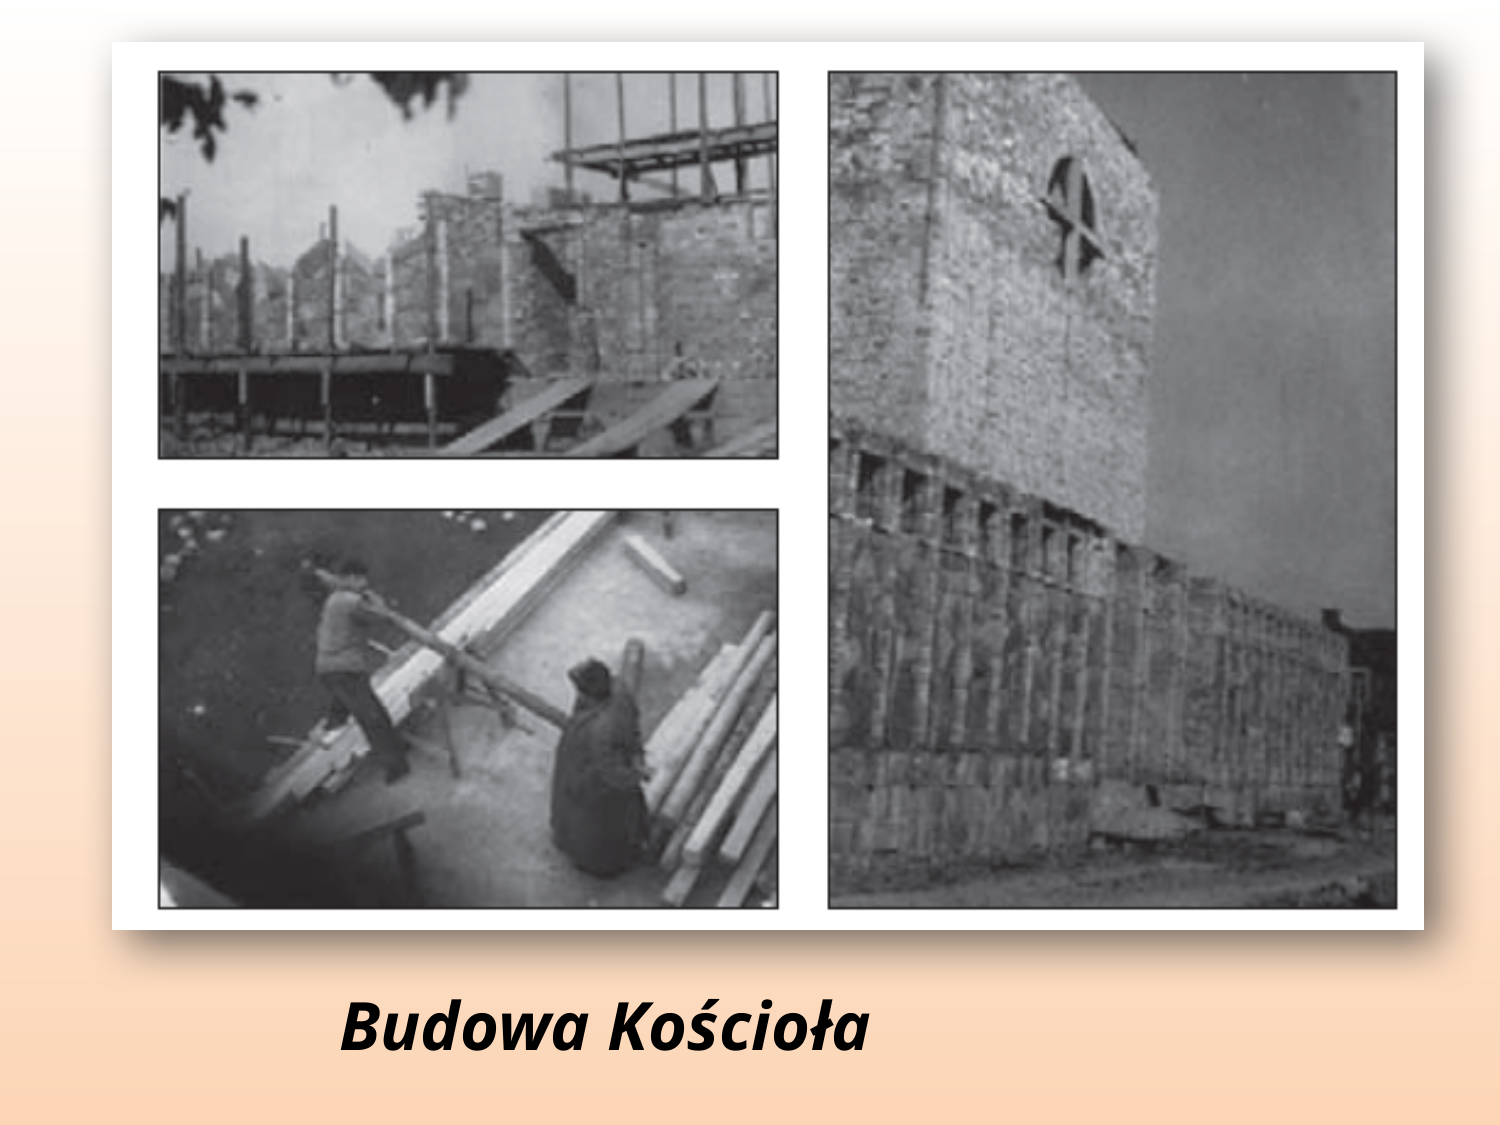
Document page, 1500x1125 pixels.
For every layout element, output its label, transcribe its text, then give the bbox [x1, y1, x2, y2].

picture [111, 42, 1425, 930]
text_box Budowa Kościoła [324, 975, 1140, 1071]
